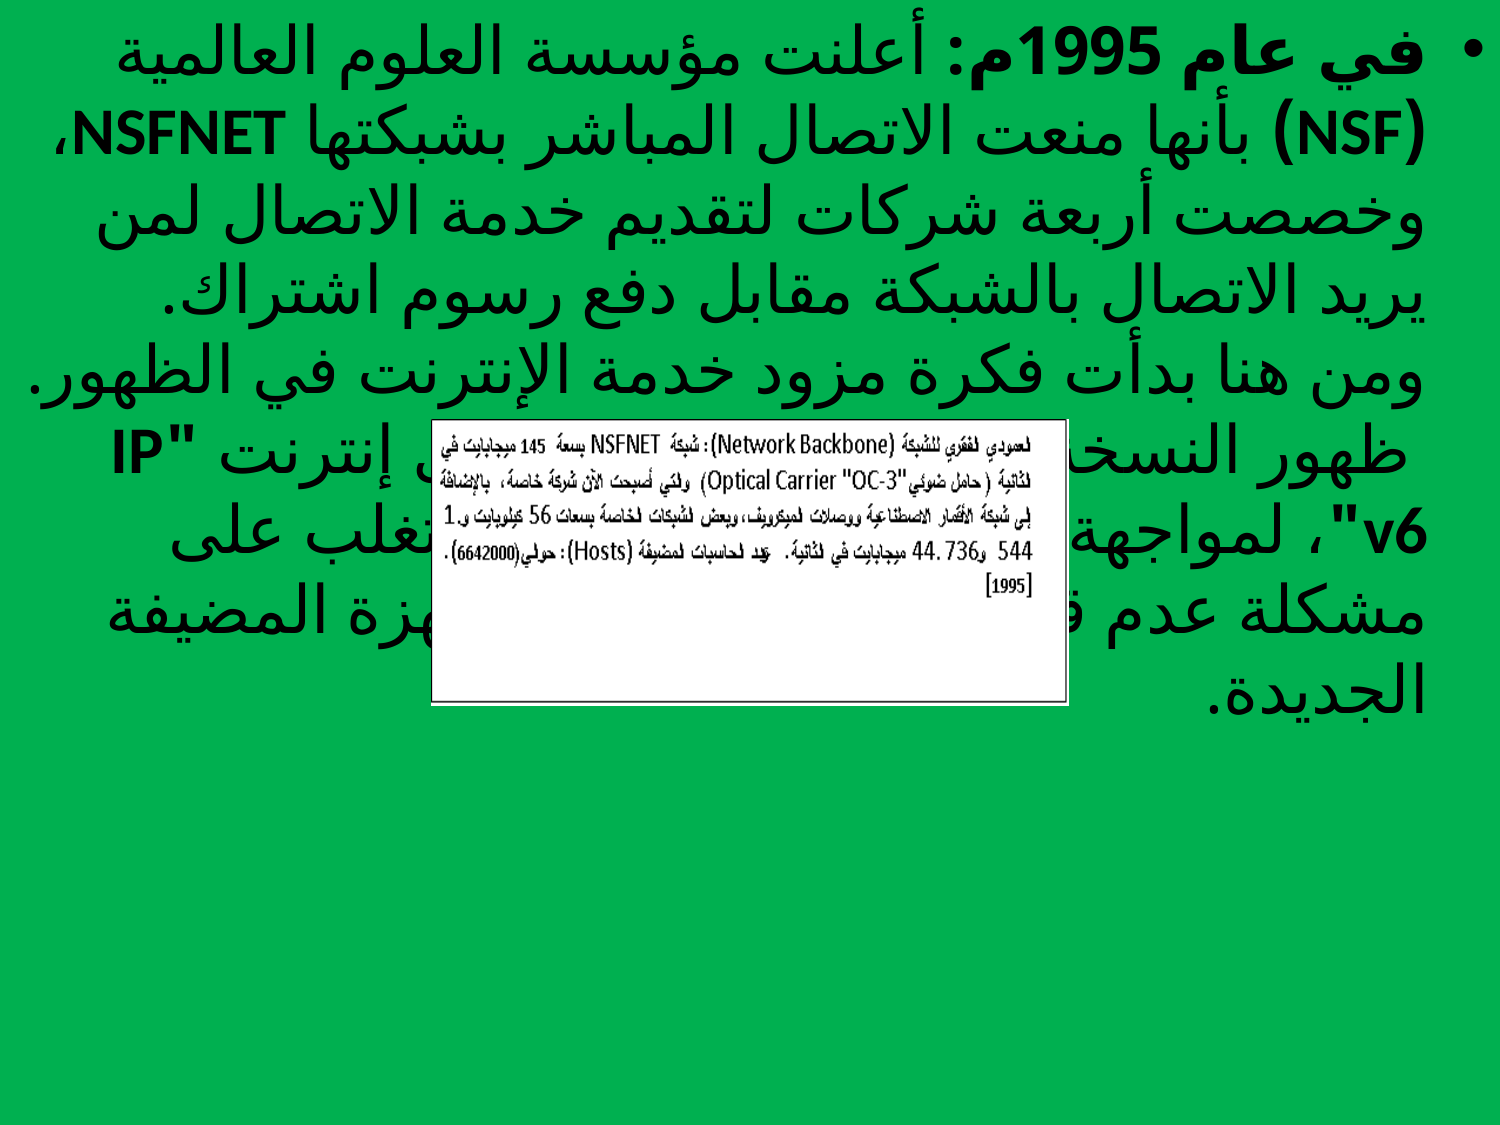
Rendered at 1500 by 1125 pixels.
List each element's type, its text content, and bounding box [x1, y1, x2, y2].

list في عام 1995م: أعلنت مؤسسة العلوم العالمية (NSF) بأنها منعت الاتصال المباشر بشبكتها NSFNET، وخصصت أربعة شركات لتقديم خدمة الاتصال لمن يريد الاتصال بالشبكة مقابل دفع رسوم اشتراك. ومن هنا بدأت فكرة مزود خدمة الإنترنت في الظهور. ظهور النسخة السادسة من بروتوكول إنترنت "IP v6"، لمواجهة النمو الهائل للشبكة والتغلب على مشكلة عدم قدرة منح عناوين IP للأجهزة المضيفة الجديدة. [0, 0, 1500, 1125]
picture [431, 419, 1069, 706]
